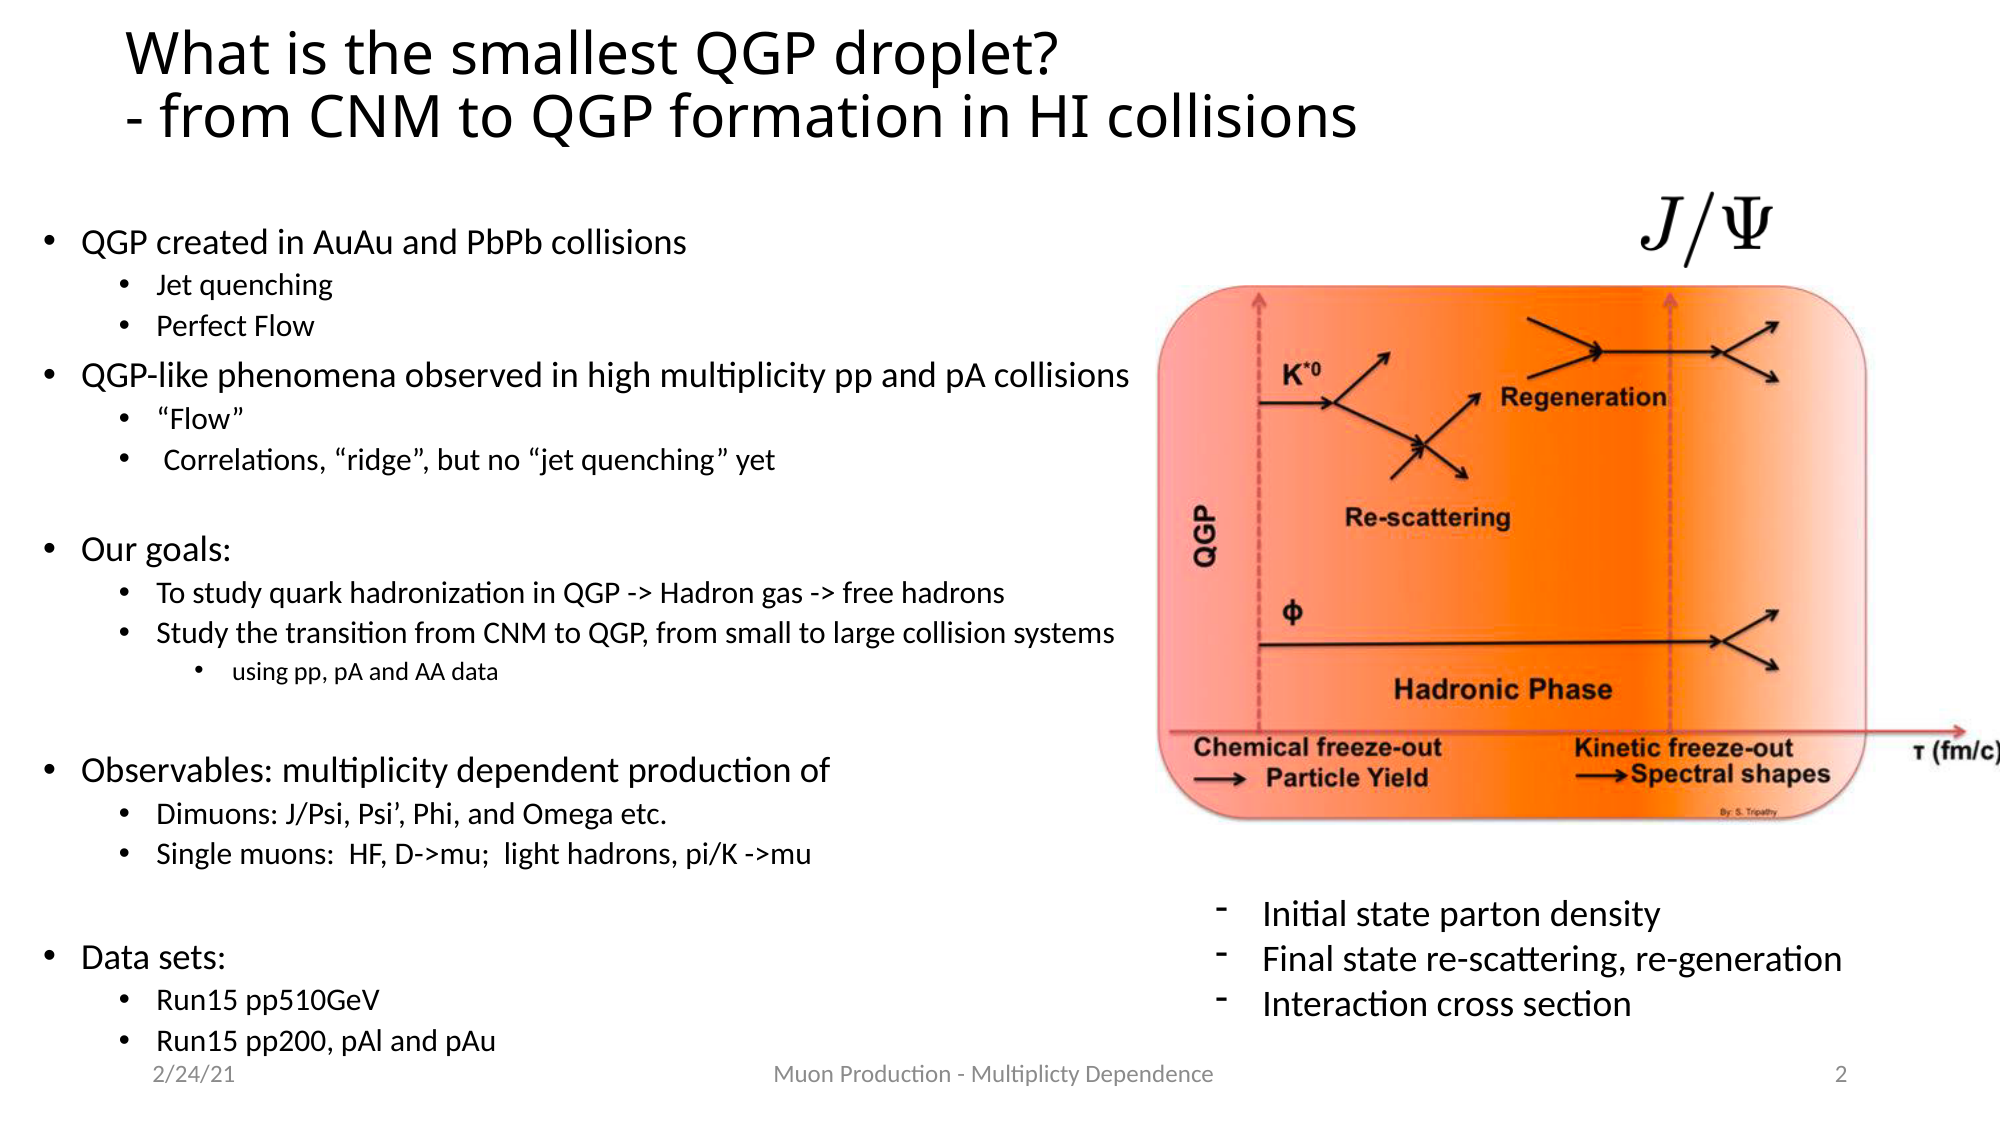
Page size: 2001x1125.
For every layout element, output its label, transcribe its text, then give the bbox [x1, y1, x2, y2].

slide_number 2 [1412, 1042, 1863, 1103]
picture [1640, 190, 1775, 268]
list QGP created in AuAu and PbPb collisions Jet quenching Perfect Flow QGP-like phenomena observed in high multiplicity pp and pA collisions “Flow” Correlations, “ridge”, but no “jet quenching” yet Our goals: To study quark hadronization in QGP -> Hadron gas -> free hadrons Study the transition from CNM to QGP, from small to large collision systems using pp, pA and AA data Observables: multiplicity dependent production of Dimuons: J/Psi, Psi’, Phi, and Omega etc. Single muons: HF, D->mu; light hadrons, pi/K ->mu Data sets: Run15 pp510GeV Run15 pp200, pAl and pAu [28, 215, 1156, 1099]
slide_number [137, 1042, 588, 1103]
text_box Initial state parton density Final state re-scattering, re-generation Interaction cross section [1200, 881, 1859, 1032]
footer Muon Production - Multiplicty Dependence [662, 1042, 1338, 1103]
title What is the smallest QGP droplet? - from CNM to QGP formation in HI collisions [110, 15, 1890, 159]
picture [1155, 285, 2000, 825]
